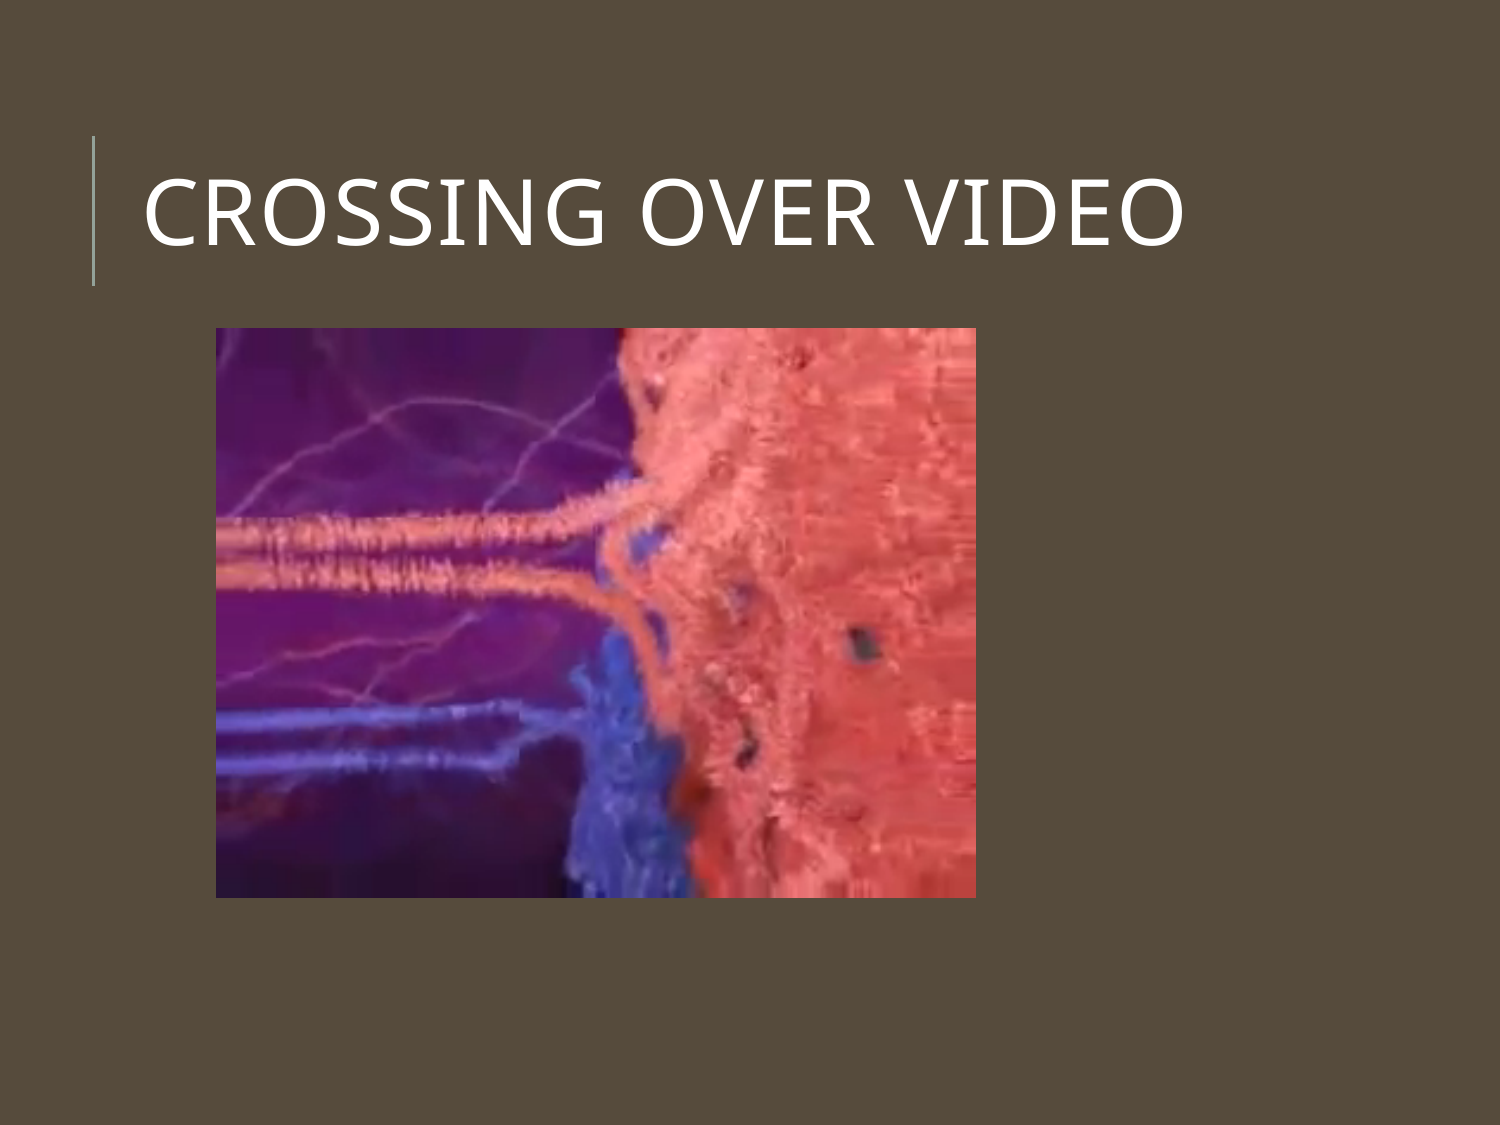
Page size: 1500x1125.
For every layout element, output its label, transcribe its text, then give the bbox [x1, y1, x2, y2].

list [215, 327, 978, 899]
title Crossing Over Video [126, 96, 1322, 342]
